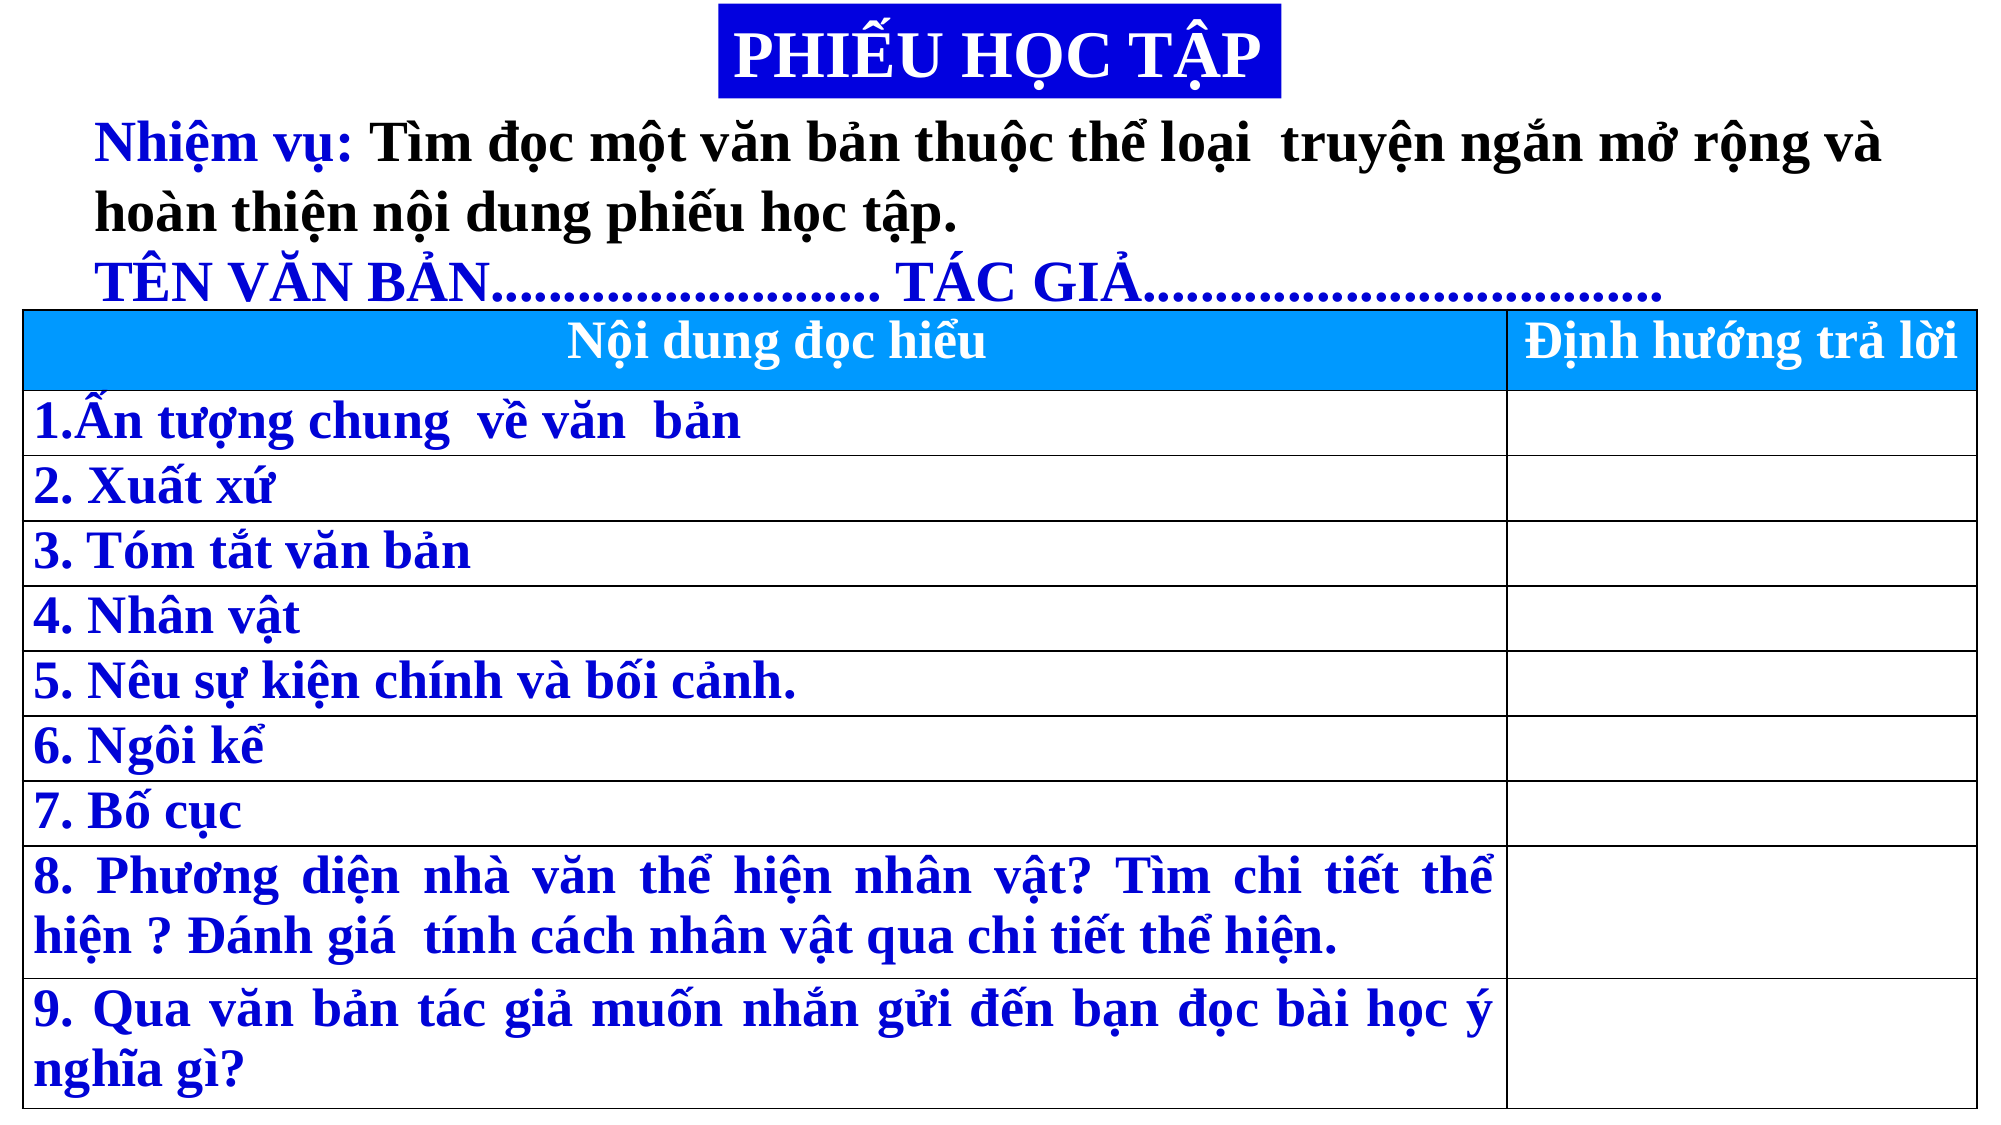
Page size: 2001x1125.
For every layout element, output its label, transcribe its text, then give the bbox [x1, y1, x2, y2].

table_cell 5. Nêu sự kiện chính và bối cảnh. [24, 652, 1506, 715]
table_cell 7. Bố cục [24, 782, 1506, 845]
table_header Định hướng trả lời [1508, 311, 1976, 390]
text_box Nhiệm vụ: Tìm đọc một văn bản thuộc thể loại truyện ngắn mở rộng và hoàn thiện nội dung phiếu học tập. TÊN VĂN BẢN........................... TÁC GIẢ.................................... [79, 95, 1957, 309]
table_cell [1508, 587, 1976, 650]
table_cell 2. Xuất xứ [24, 456, 1506, 520]
text_box PHIẾU HỌC TẬP [718, 3, 1282, 95]
table_cell 9. Qua văn bản tác giả muốn nhắn gửi đến bạn đọc bài học ý nghĩa gì? [24, 979, 1506, 1108]
table_cell [1508, 391, 1976, 455]
table_cell [1508, 652, 1976, 715]
table_header Nội dung đọc hiểu [24, 311, 1506, 390]
table_cell [1508, 979, 1976, 1108]
table_cell [1508, 456, 1976, 520]
table_cell 1.Ấn tượng chung về văn bản [24, 391, 1506, 455]
table_cell 4. Nhân vật [24, 587, 1506, 650]
table_cell [1508, 717, 1976, 780]
table_cell [1508, 522, 1976, 585]
table_cell 8. Phương diện nhà văn thể hiện nhân vật? Tìm chi tiết thể hiện ? Đánh giá tính cách nhân vật qua chi tiết thể hiện. [24, 847, 1506, 978]
table_cell 3. Tóm tắt văn bản [24, 522, 1506, 585]
table_cell 6. Ngôi kể [24, 717, 1506, 780]
table_cell [1508, 847, 1976, 978]
table_cell [1508, 782, 1976, 845]
